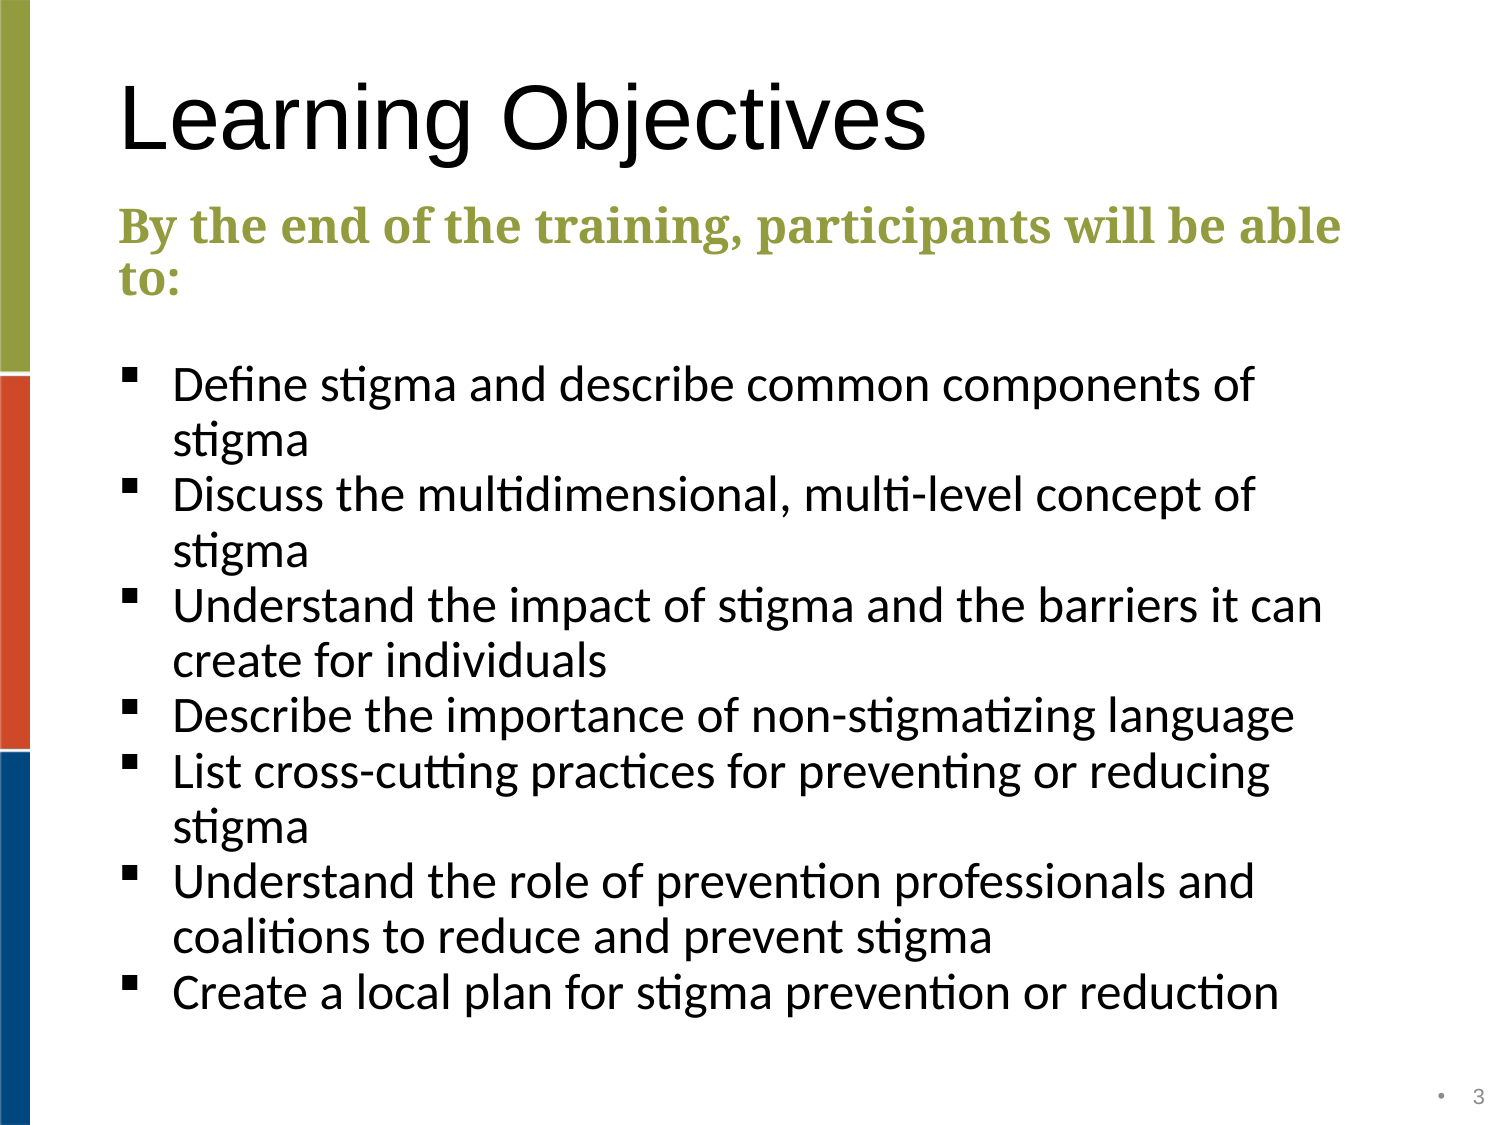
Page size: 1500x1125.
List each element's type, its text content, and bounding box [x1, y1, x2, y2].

title Learning Objectives [103, 59, 1397, 180]
list By the end of the training, participants will be able to: Define stigma and describe common components of stigma Discuss the multidimensional, multi-level concept of stigma Understand the impact of stigma and the barriers it can create for individuals Describe the importance of non-stigmatizing language List cross-cutting practices for preventing or reducing stigma Understand the role of prevention professionals and coalitions to reduce and prevent stigma Create a local plan for stigma prevention or reduction [103, 195, 1397, 1029]
picture [0, 0, 30, 1125]
slide_number 3 [1149, 1067, 1500, 1125]
